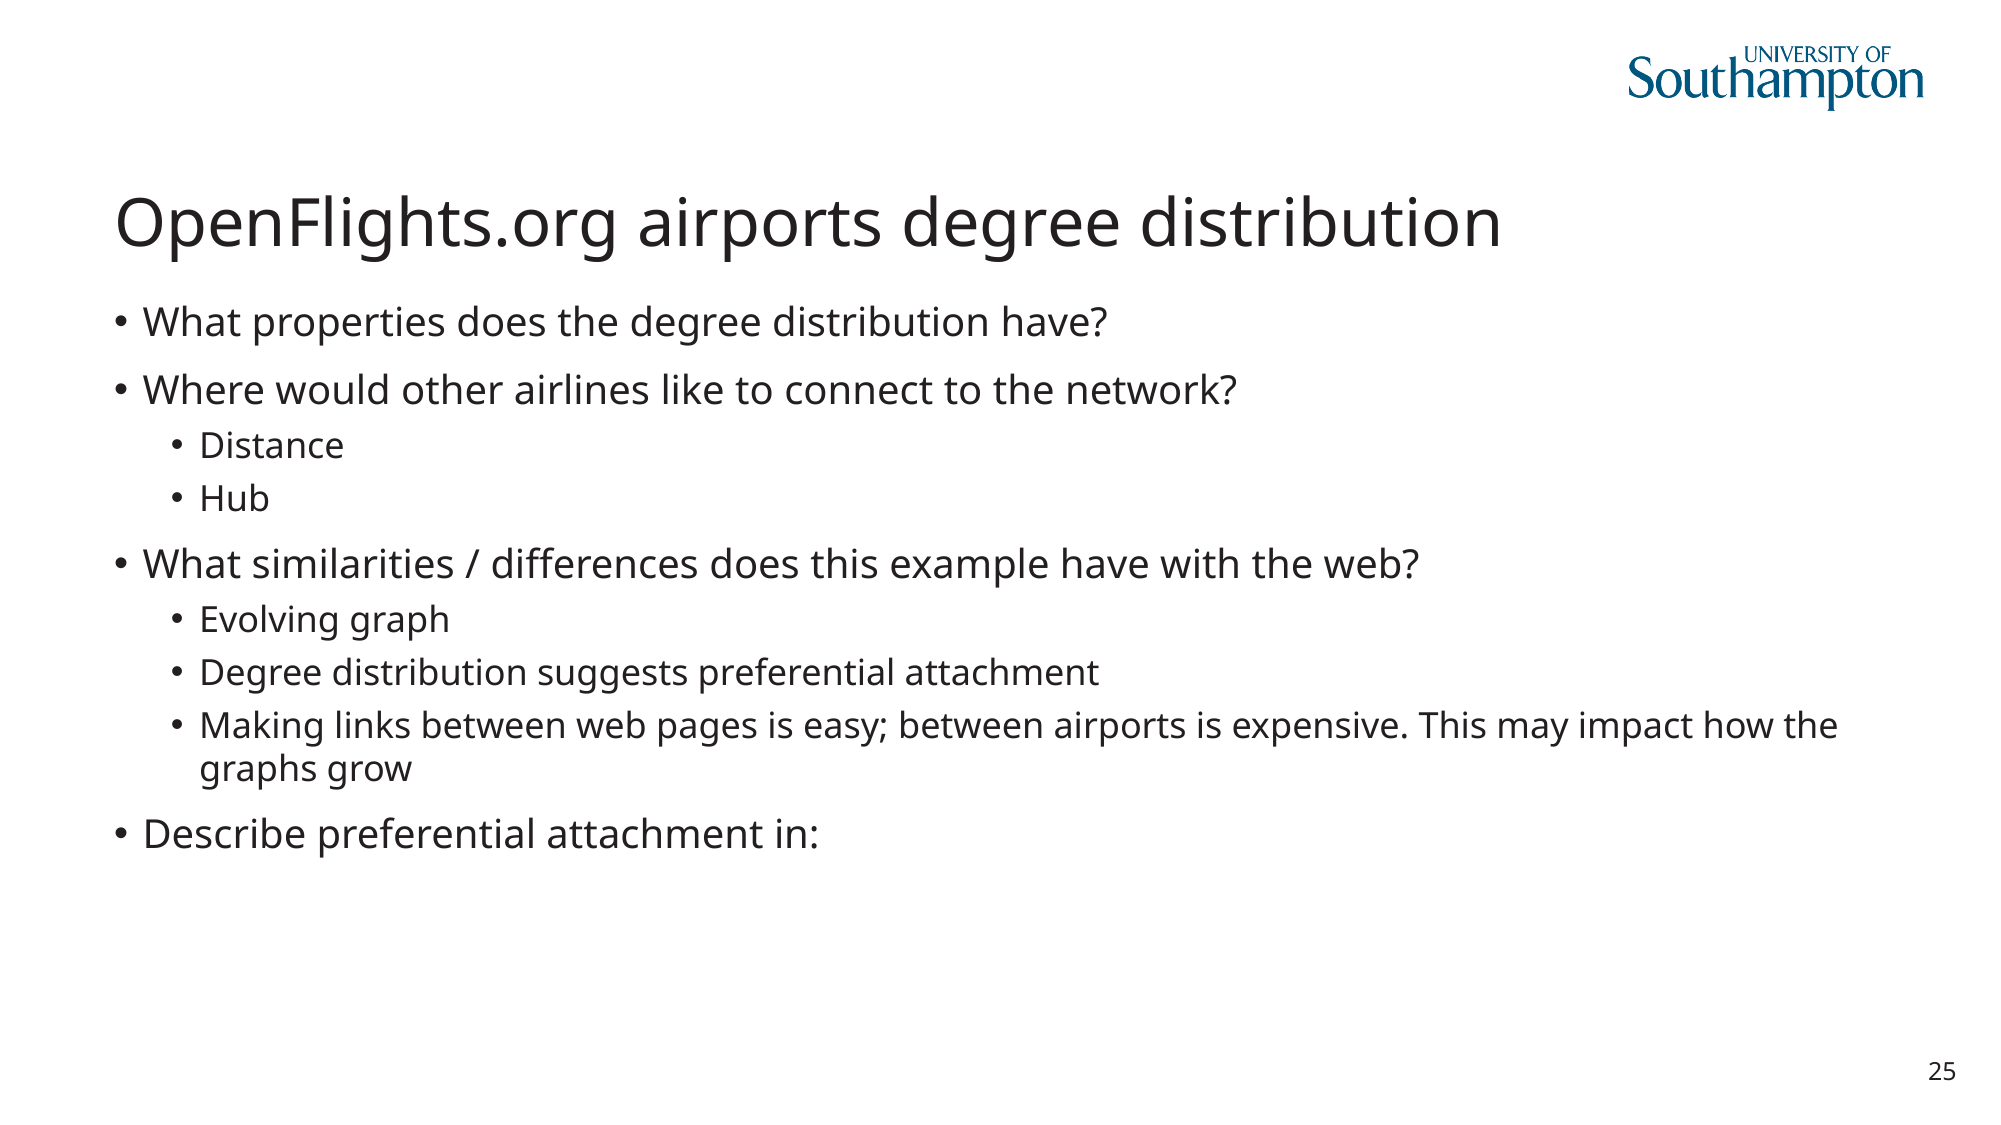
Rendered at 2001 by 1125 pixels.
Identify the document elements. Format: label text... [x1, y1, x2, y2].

picture [1869, 48, 1877, 60]
picture [1629, 46, 1924, 111]
title OpenFlights.org airports degree distribution [102, 113, 1898, 268]
picture [1629, 71, 1648, 95]
list What properties does the degree distribution have? Where would other airlines like to connect to the network? Distance Hub What similarities / differences does this example have with the web? Evolving graph Degree distribution suggests preferential attachment Making links between web pages is easy; between airports is expensive. This may impact how the graphs grow Describe preferential attachment in: Airlines Instagram Webpages [102, 290, 1898, 1024]
